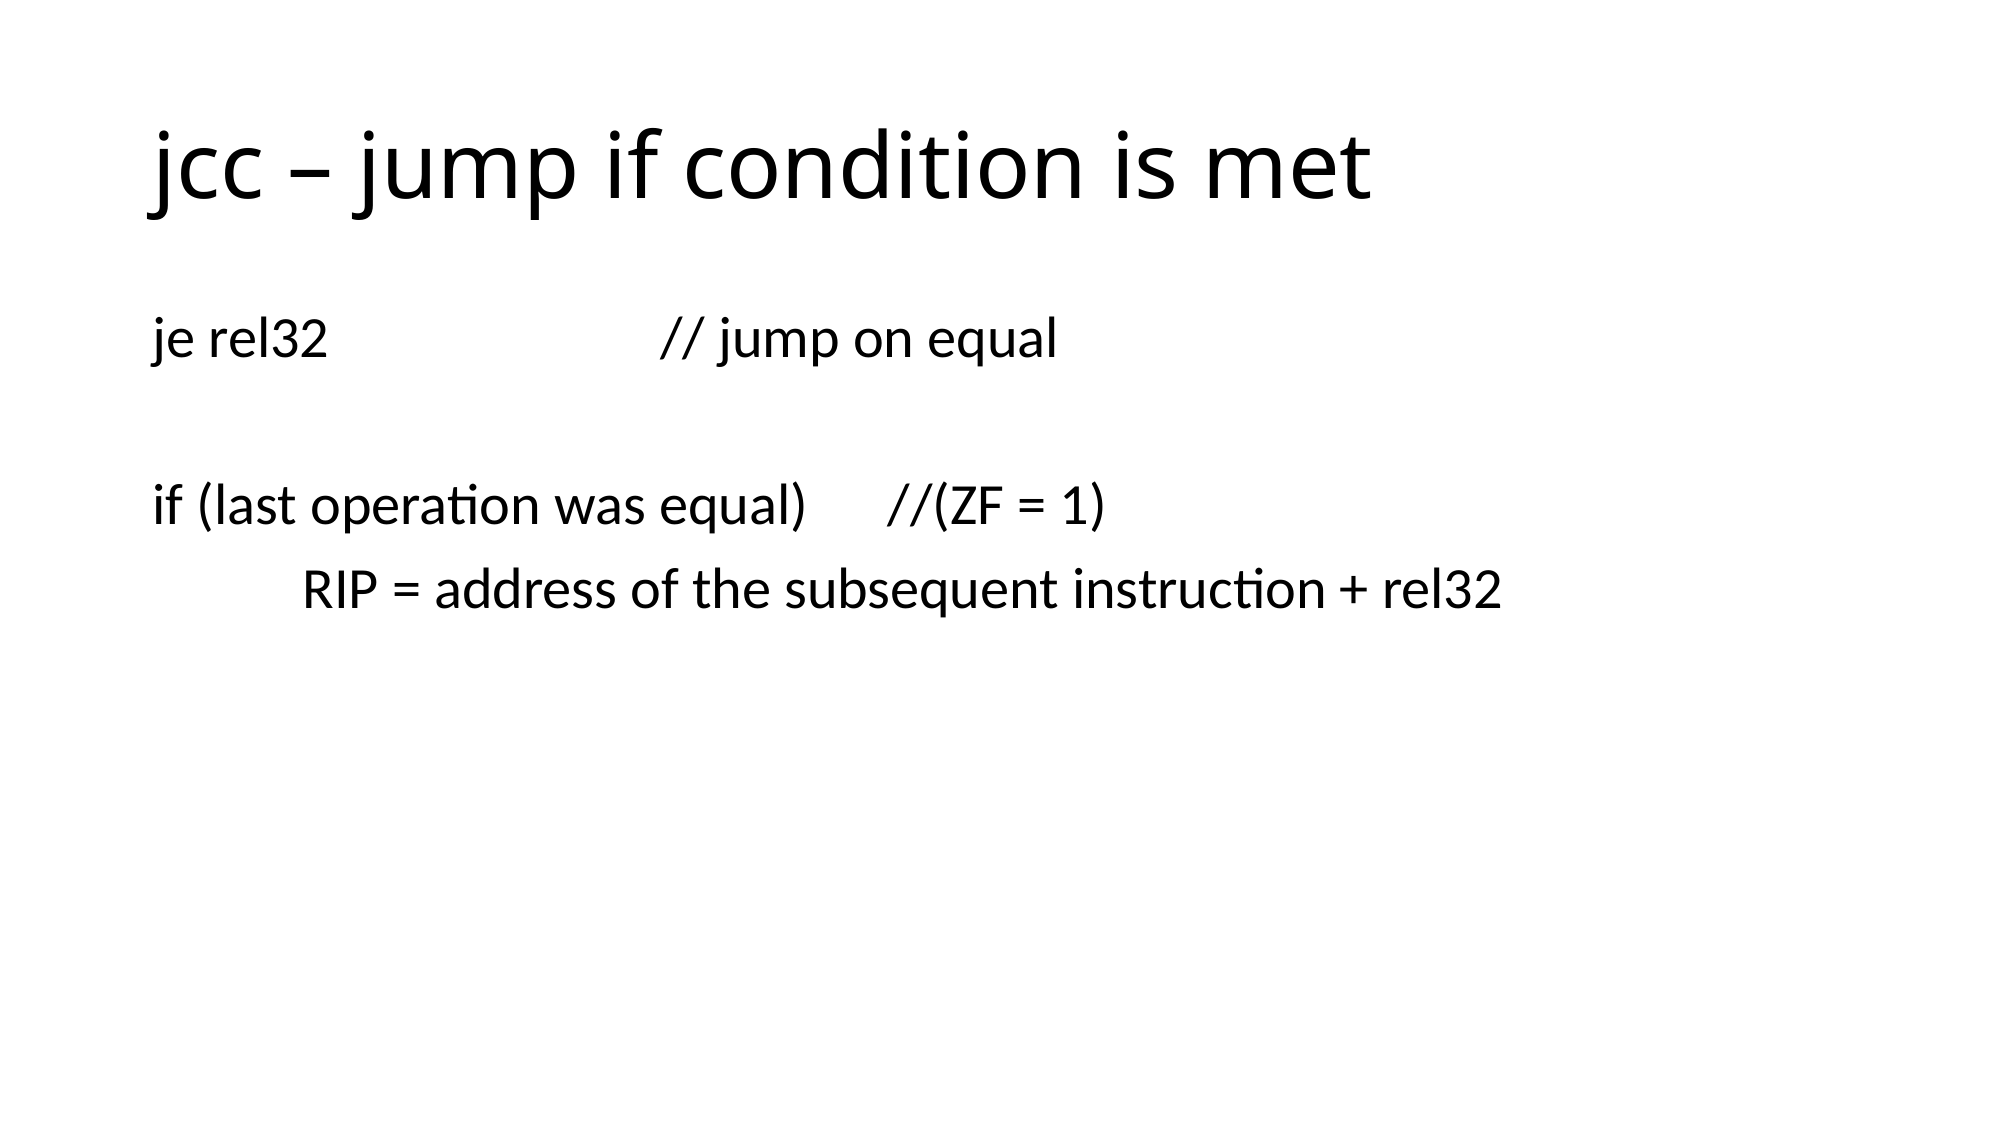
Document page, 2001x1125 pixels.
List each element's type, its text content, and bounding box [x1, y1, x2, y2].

title jcc – jump if condition is met [137, 59, 1863, 278]
list je rel32 // jump on equal if (last operation was equal) //(ZF = 1) RIP = address of the subsequent instruction + rel32 [137, 299, 1863, 1014]
